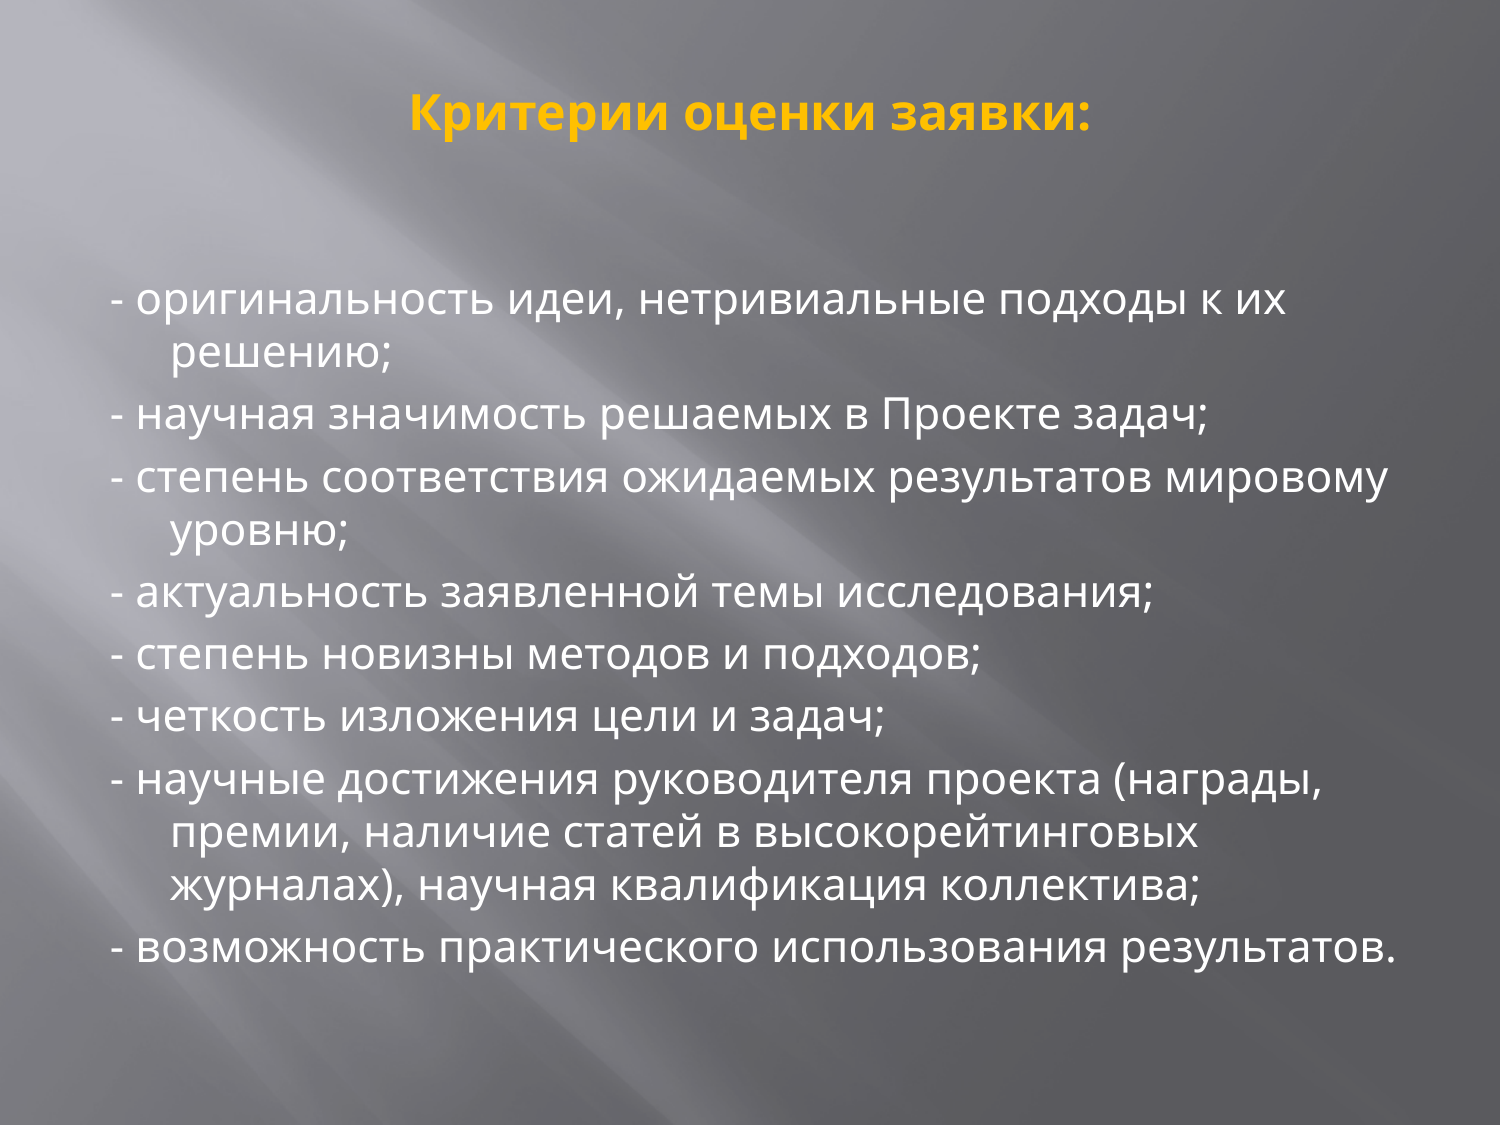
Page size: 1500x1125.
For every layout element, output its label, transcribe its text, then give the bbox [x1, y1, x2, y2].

list - оригинальность идеи, нетривиальные подходы к их решению; - научная значимость решаемых в Проекте задач; - степень соответствия ожидаемых результатов мировому уровню; - актуальность заявленной темы исследования; - степень новизны методов и подходов; - четкость изложения цели и задач; - научные достижения руководителя проекта (награды, премии, наличие статей в высокорейтинговых журналах), научная квалификация коллектива; - возможность практического использования результатов. [75, 262, 1425, 1035]
title Критерии оценки заявки: [75, 45, 1425, 176]
